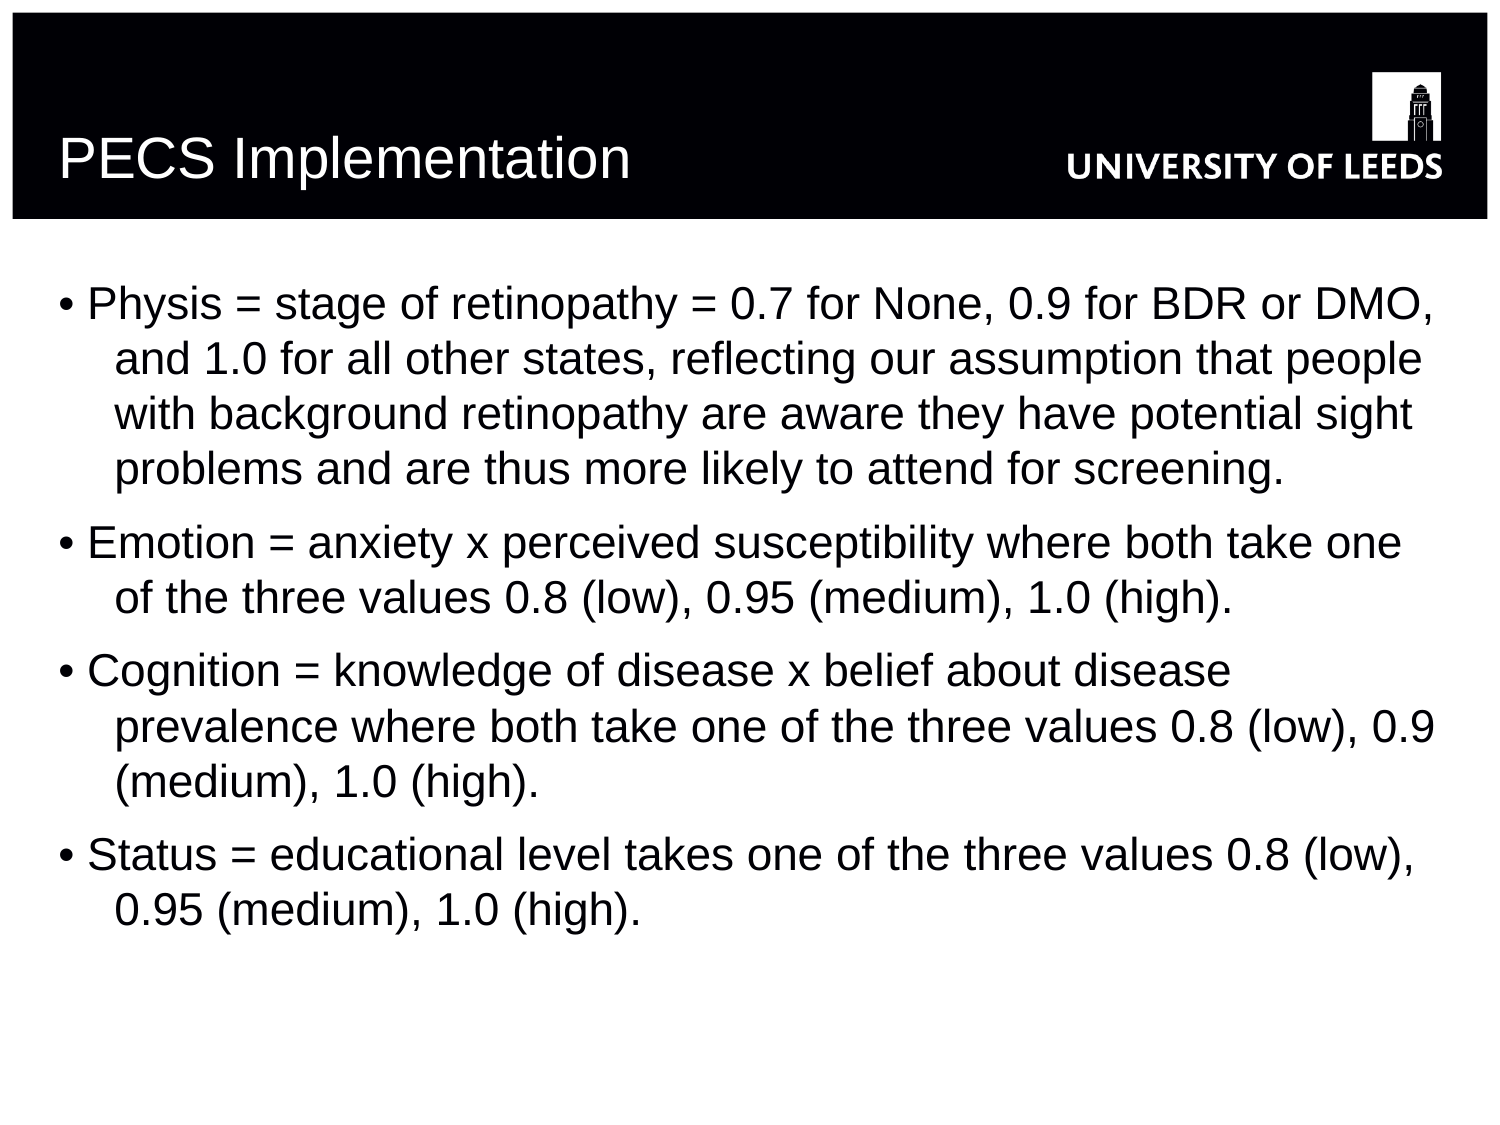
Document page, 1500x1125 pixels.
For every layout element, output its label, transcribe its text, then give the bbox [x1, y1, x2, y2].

list • Physis = stage of retinopathy = 0.7 for None, 0.9 for BDR or DMO, and 1.0 for all other states, reflecting our assumption that people with background retinopathy are aware they have potential sight problems and are thus more likely to attend for screening. • Emotion = anxiety x perceived susceptibility where both take one of the three values 0.8 (low), 0.95 (medium), 1.0 (high). • Cognition = knowledge of disease x belief about disease prevalence where both take one of the three values 0.8 (low), 0.9 (medium), 1.0 (high). • Status = educational level takes one of the three values 0.8 (low), 0.95 (medium), 1.0 (high). [58, 272, 1442, 987]
picture [1068, 72, 1442, 179]
title PECS Implementation [58, 69, 859, 191]
